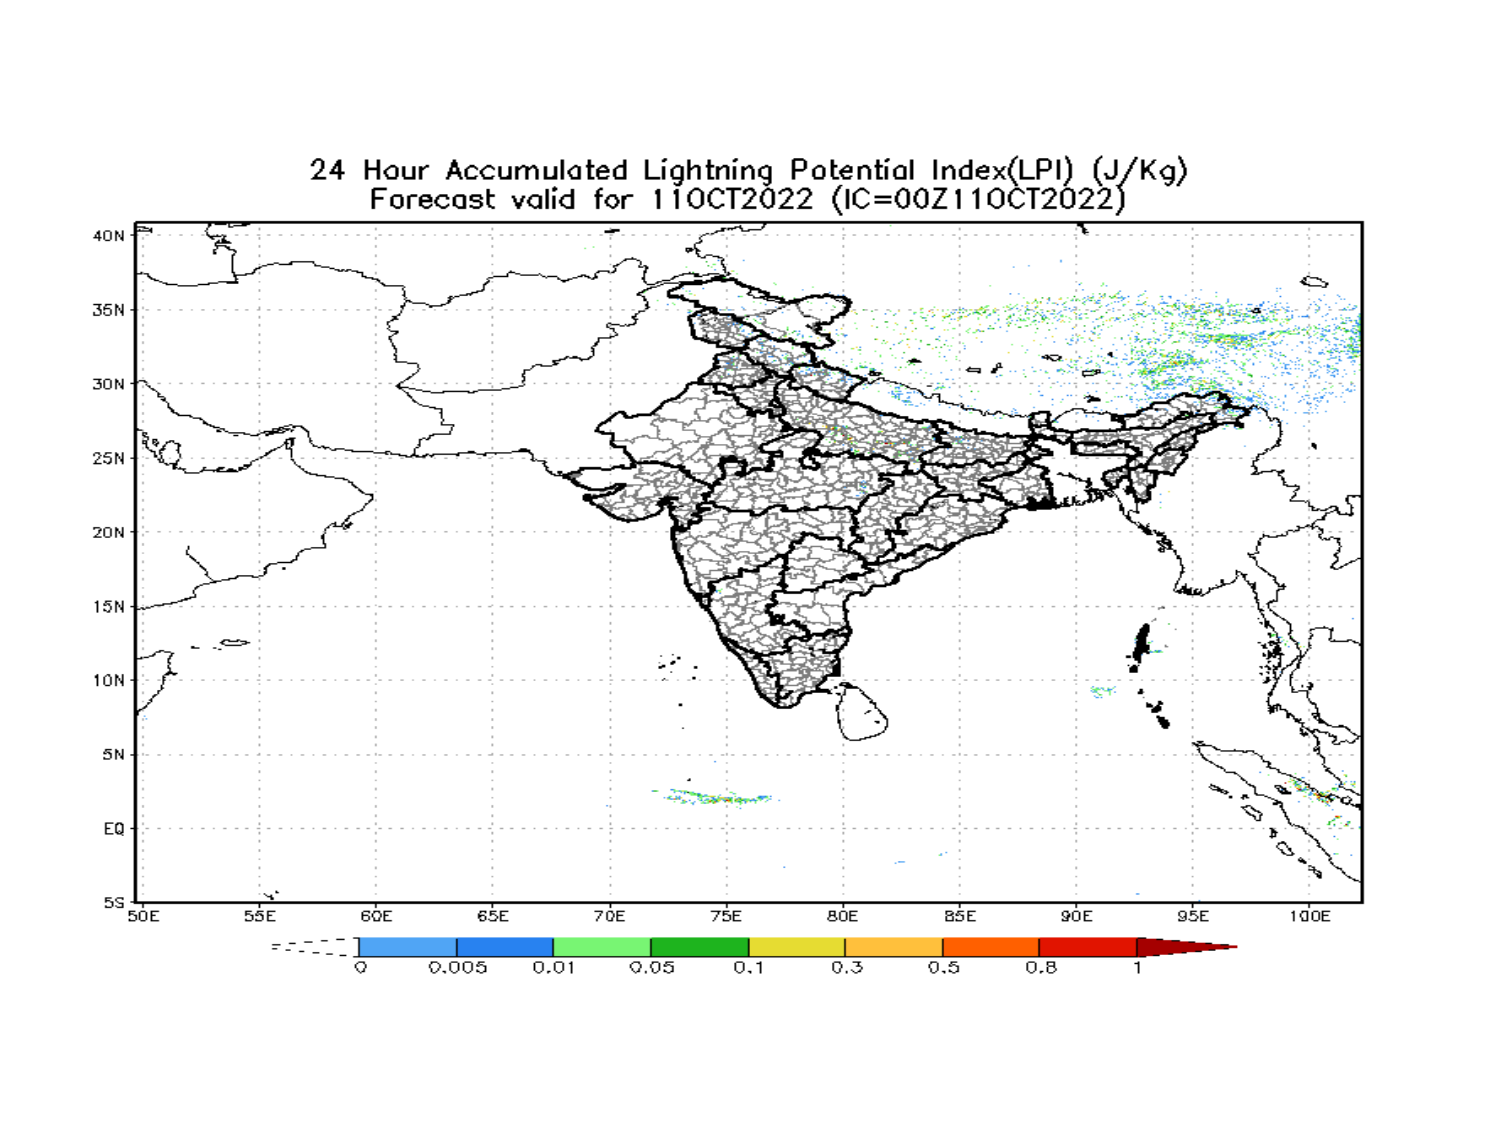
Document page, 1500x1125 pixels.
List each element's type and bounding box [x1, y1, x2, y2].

picture [74, 149, 1426, 976]
